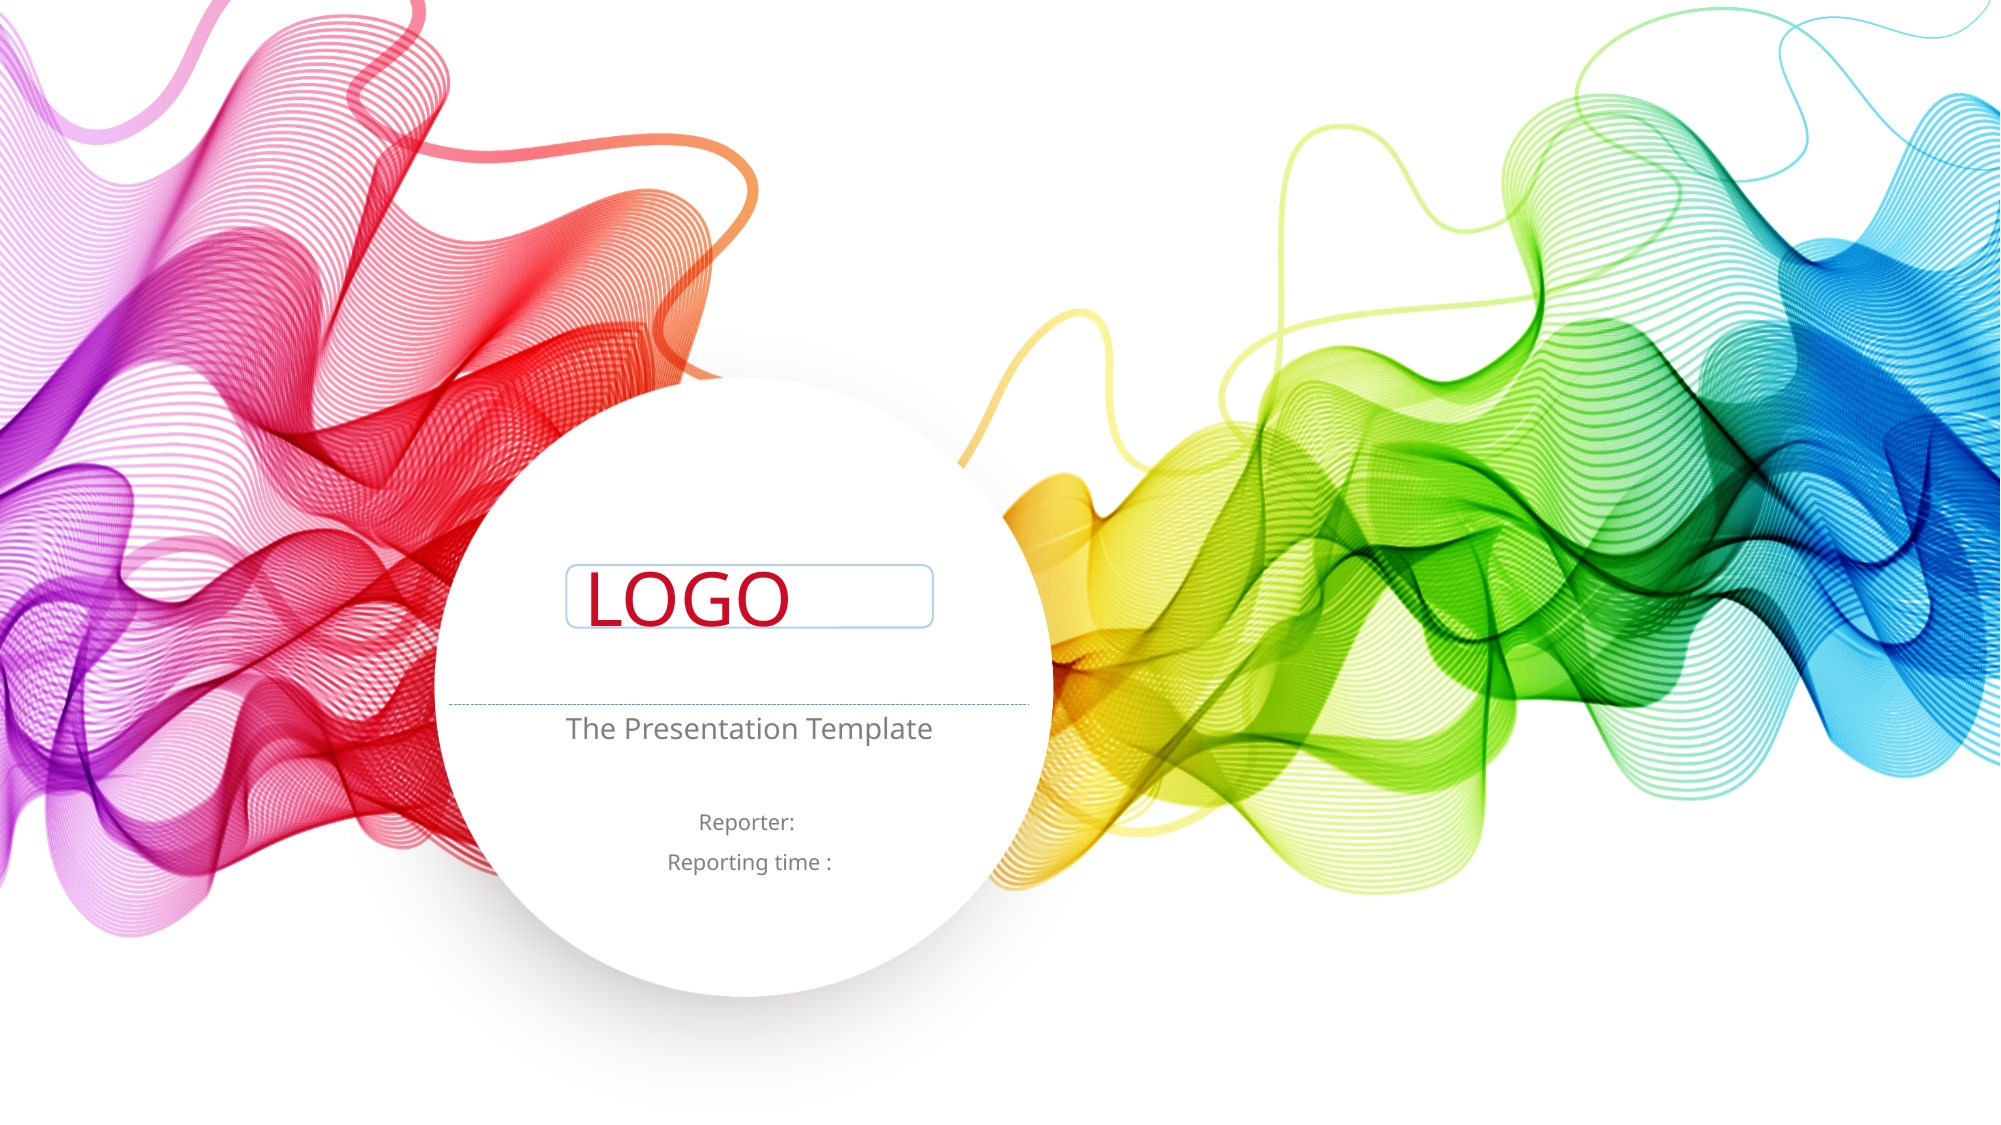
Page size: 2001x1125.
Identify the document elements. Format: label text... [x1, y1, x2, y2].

text_box LOGO [565, 564, 934, 629]
text_box The Presentation Template [550, 705, 949, 753]
text_box Reporter: Reporting time : [652, 788, 847, 882]
picture [0, 0, 2000, 1125]
